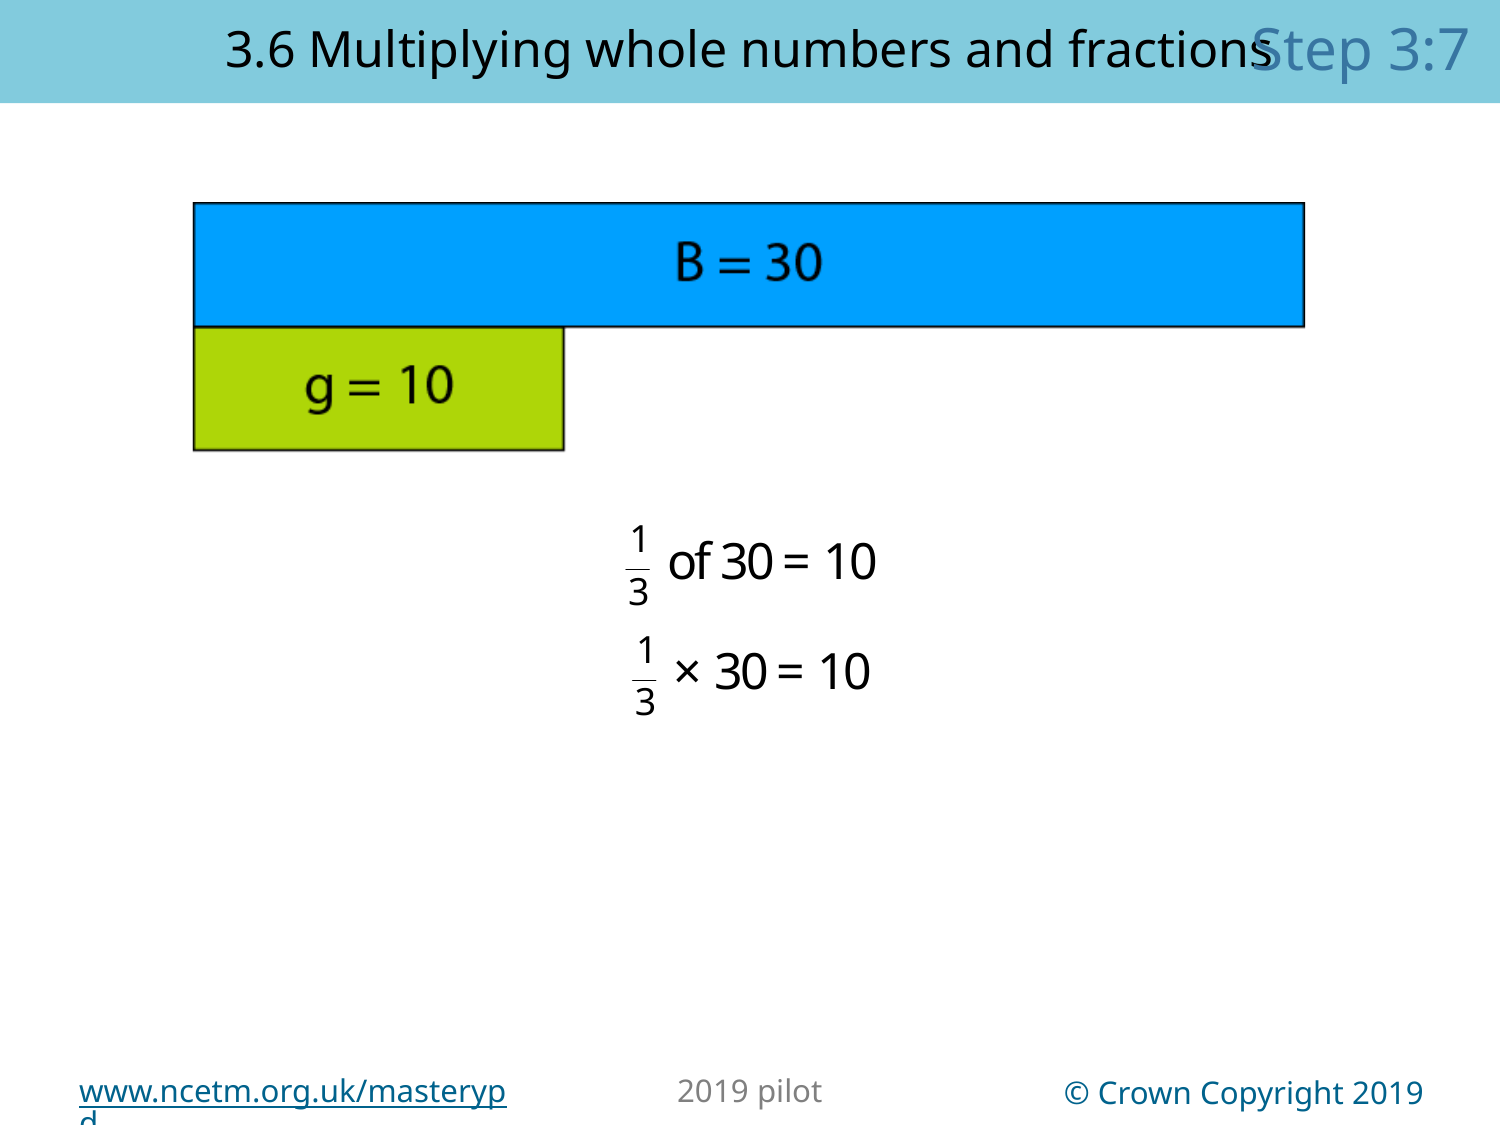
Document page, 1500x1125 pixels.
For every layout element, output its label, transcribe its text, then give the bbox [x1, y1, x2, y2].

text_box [628, 629, 873, 721]
picture [101, 202, 1399, 491]
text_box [621, 518, 879, 611]
list Step 3:7 [0, 0, 1500, 104]
